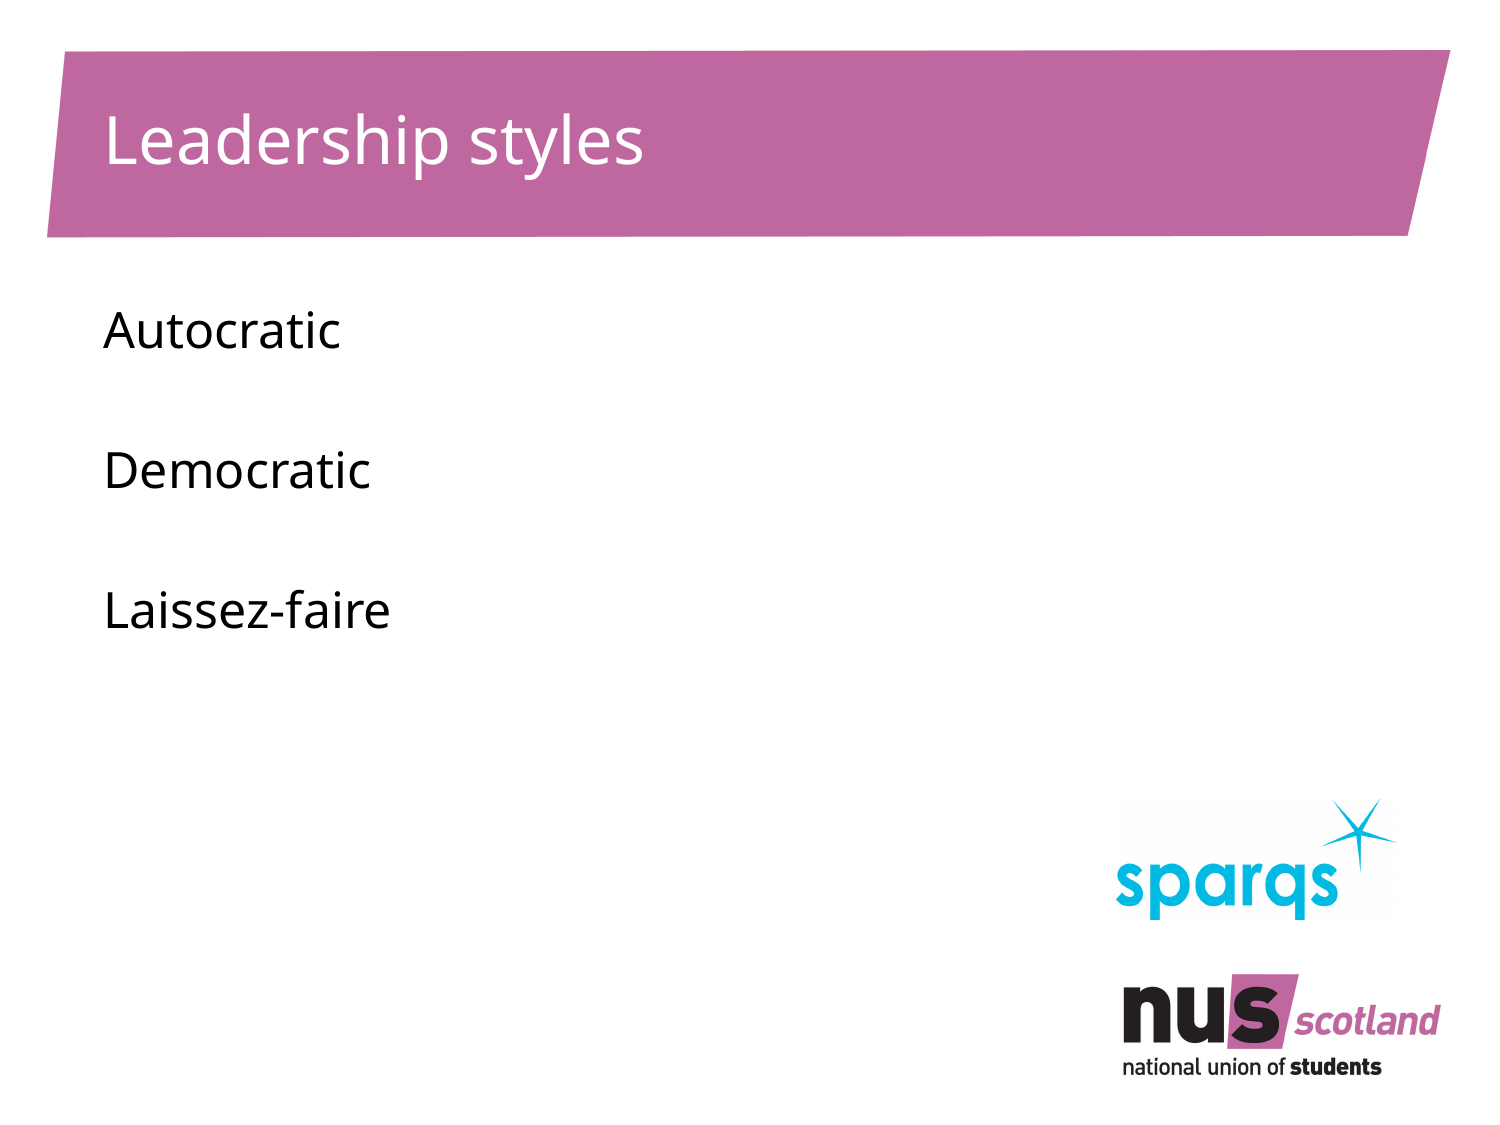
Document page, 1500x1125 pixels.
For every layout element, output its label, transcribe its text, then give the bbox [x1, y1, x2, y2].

picture [2, 0, 1498, 1125]
subtitle Autocratic Democratic Laissez-faire [88, 290, 1400, 398]
title Leadership styles [88, 90, 1400, 256]
